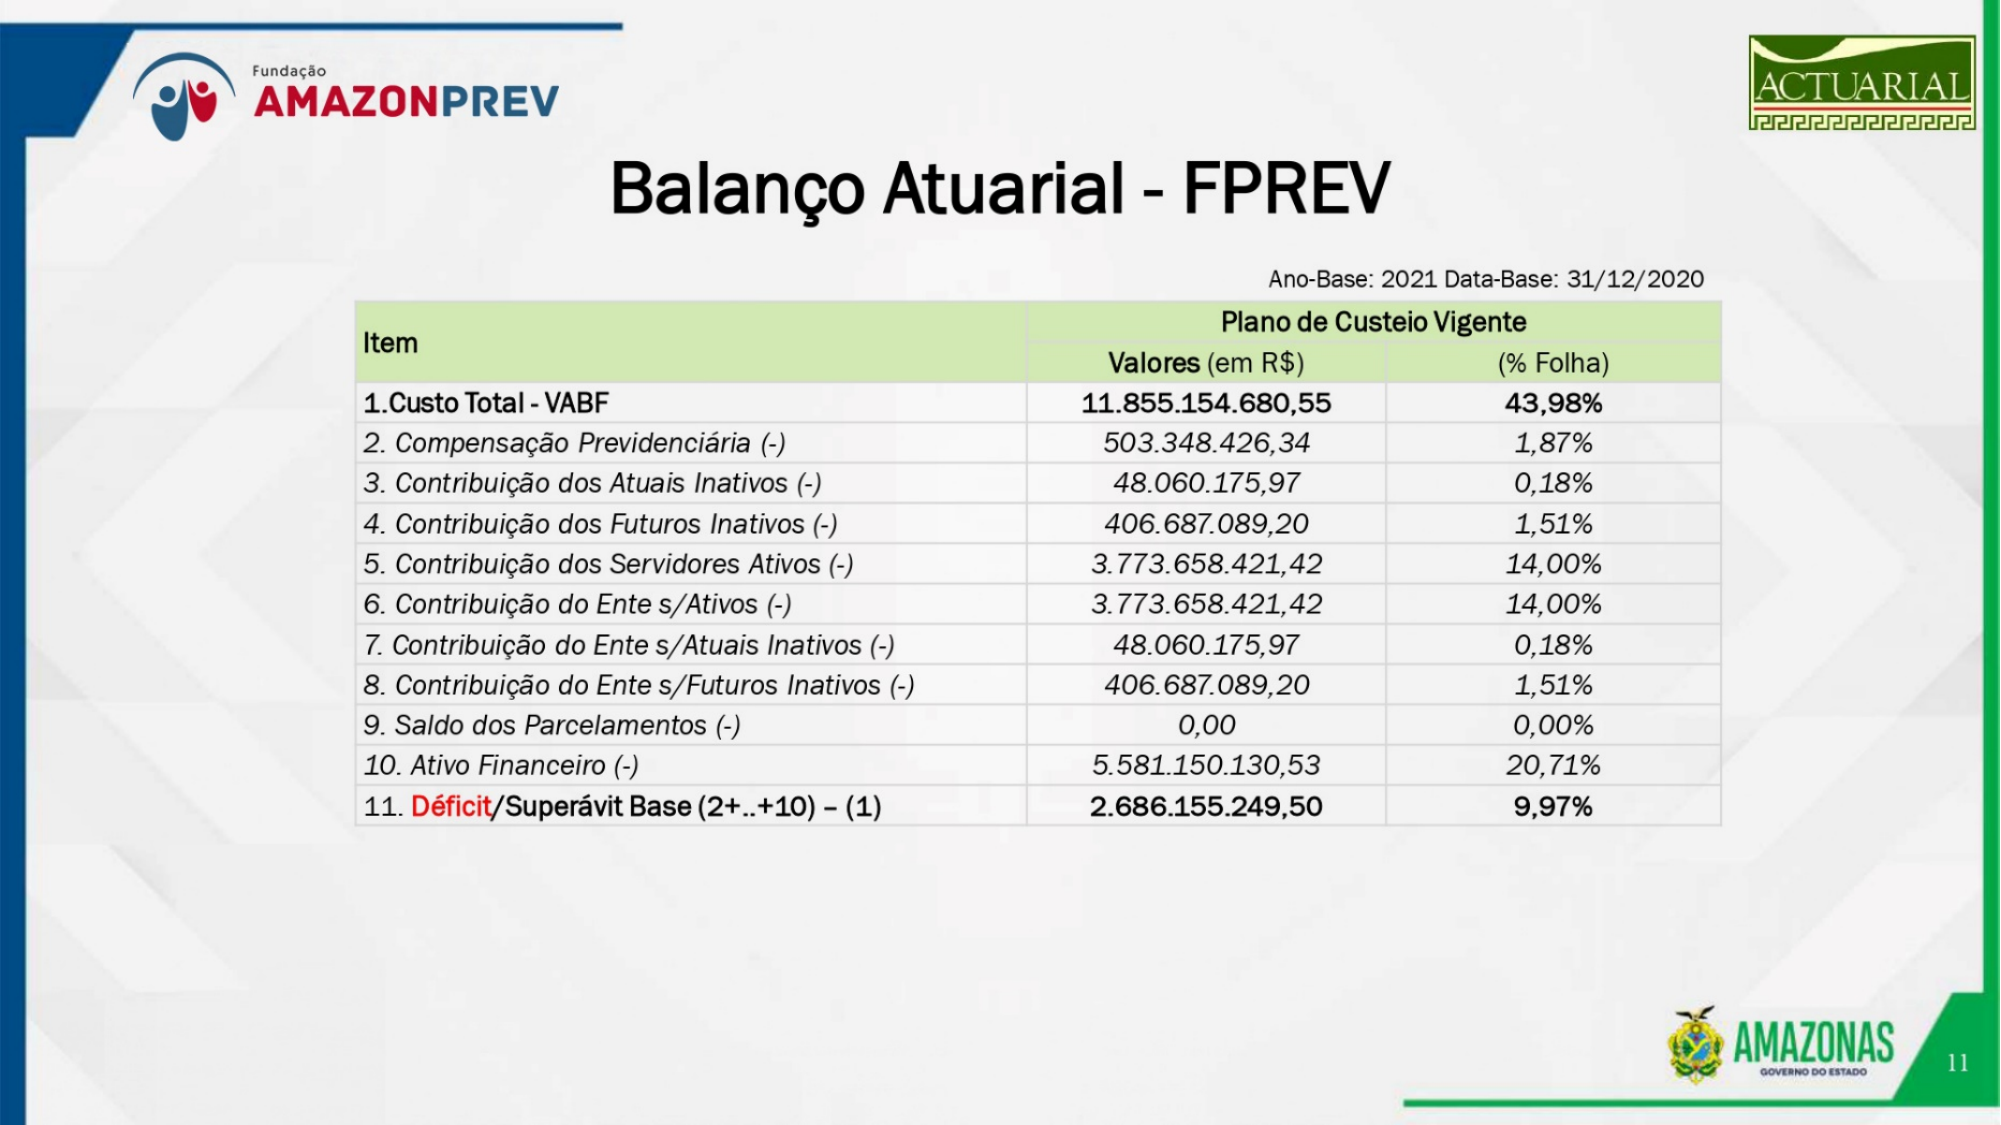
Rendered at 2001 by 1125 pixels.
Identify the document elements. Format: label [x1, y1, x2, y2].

list [0, 0, 2000, 1125]
